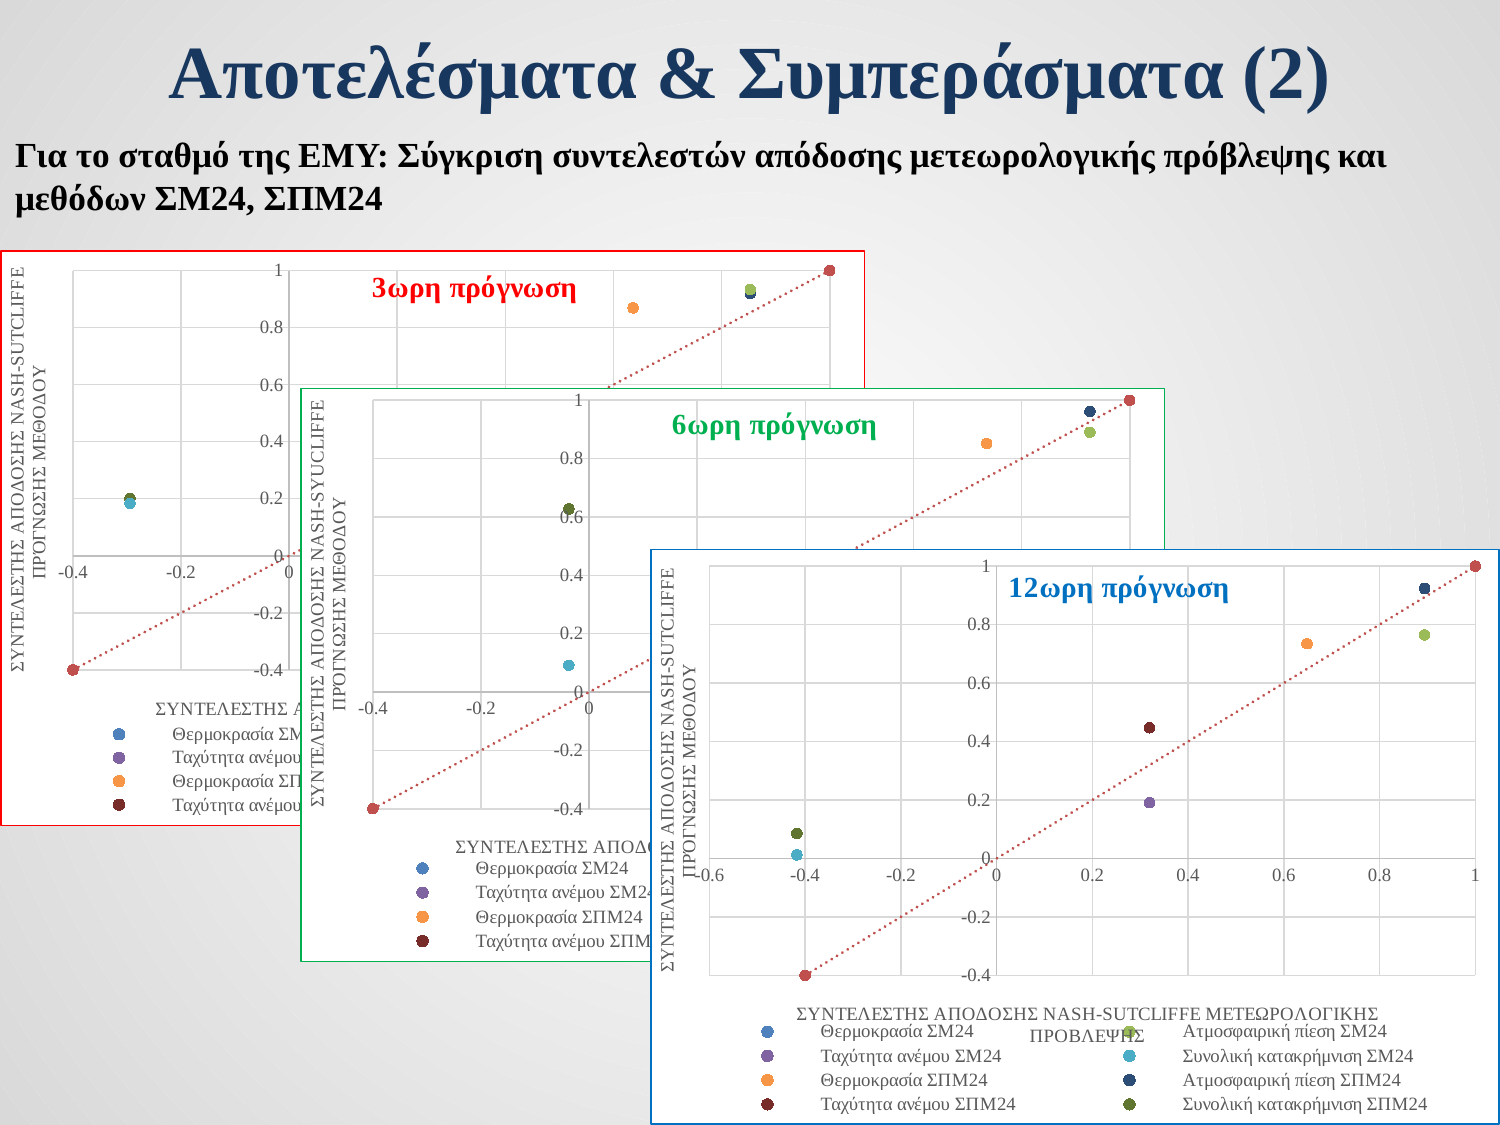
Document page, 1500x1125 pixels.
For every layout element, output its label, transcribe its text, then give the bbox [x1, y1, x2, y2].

title Αποτελέσματα & Συμπεράσματα (2) [75, 1, 1425, 125]
text_box Για το σταθμό της ΕΜΥ: Σύγκριση συντελεστών απόδοσης μετεωρολογικής πρόβλεψης και μεθόδων ΣΜ24, ΣΠΜ24 [0, 125, 1500, 225]
chart [0, 249, 1500, 1125]
